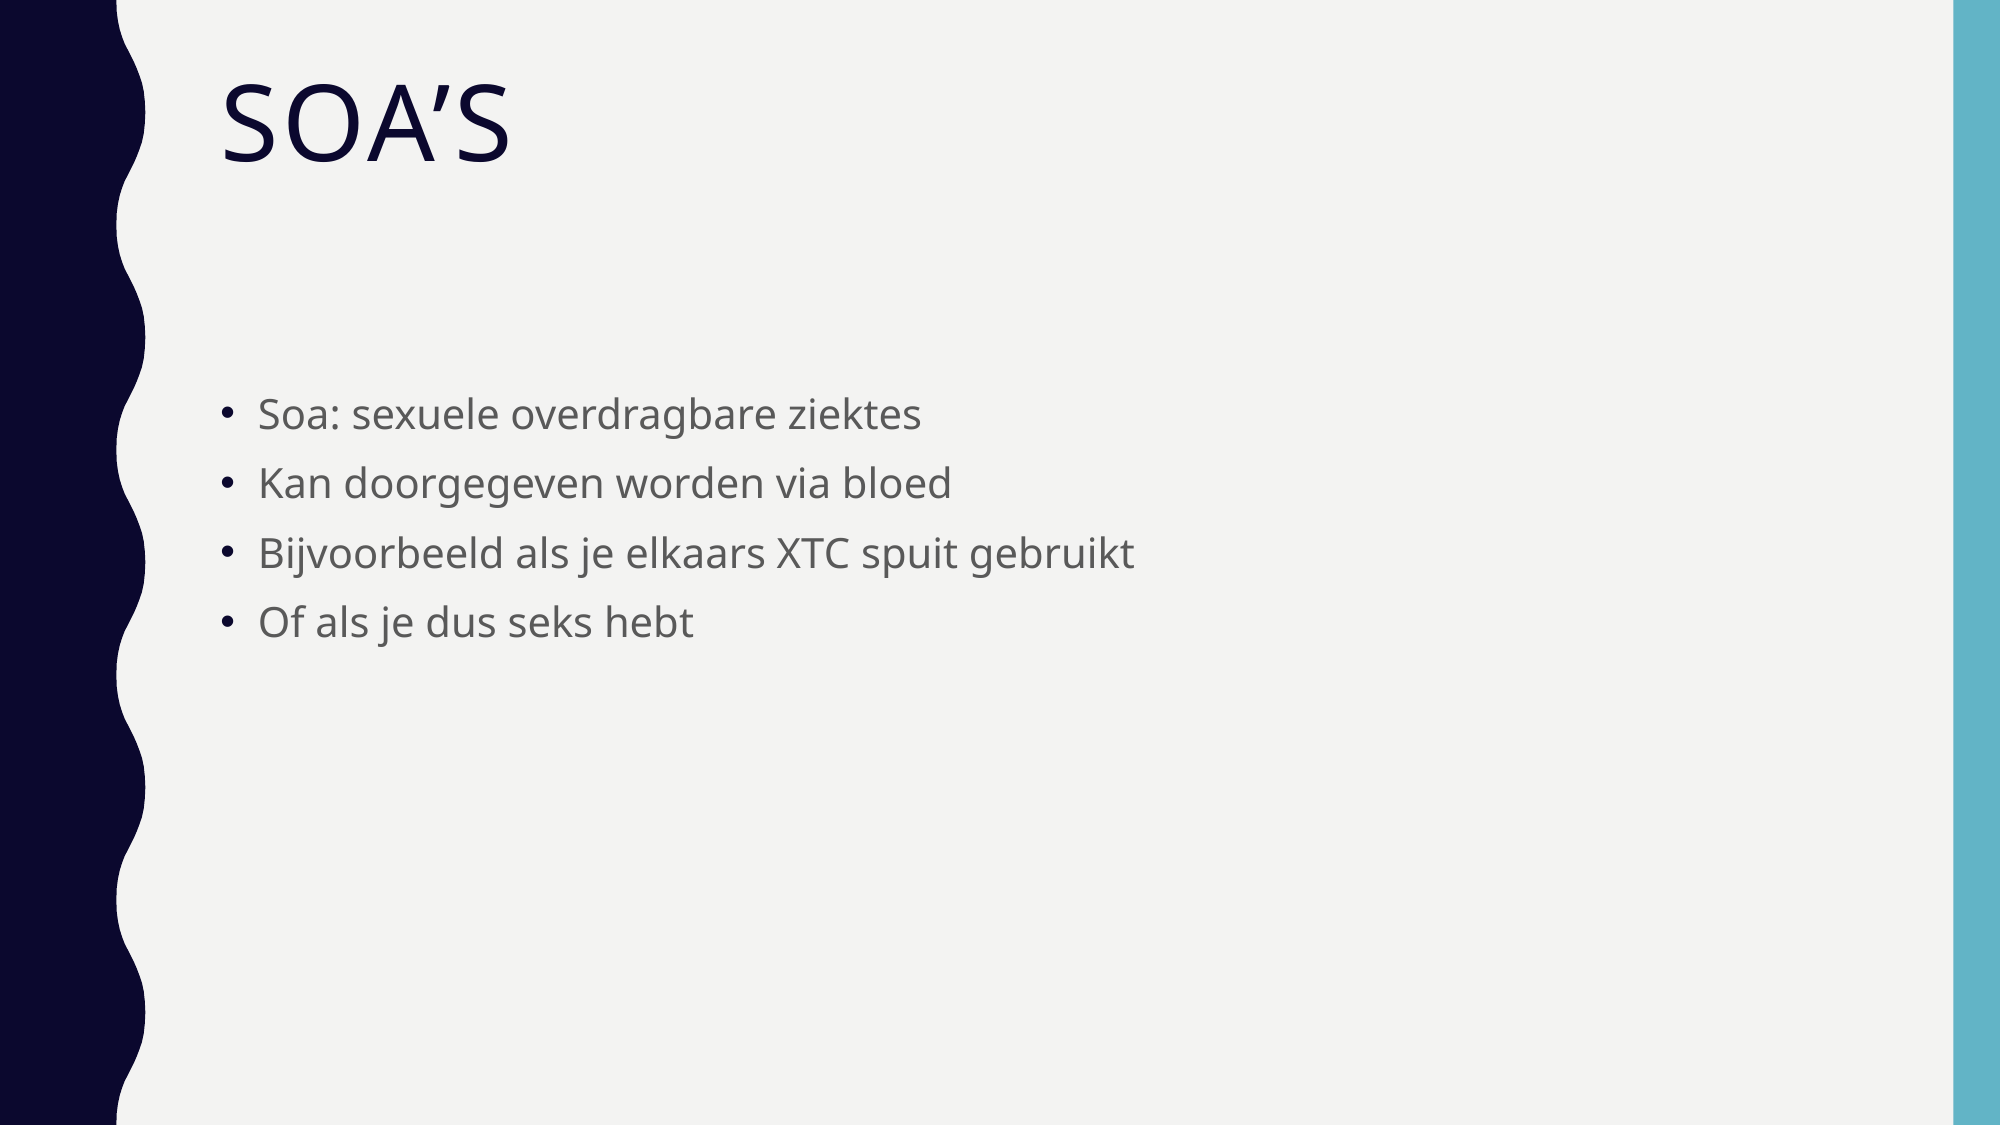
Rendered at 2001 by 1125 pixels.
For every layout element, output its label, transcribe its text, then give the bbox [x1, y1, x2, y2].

list Soa: sexuele overdragbare ziektes Kan doorgegeven worden via bloed Bijvoorbeeld als je elkaars XTC spuit gebruikt Of als je dus seks hebt [205, 375, 1875, 965]
title SOA’S [205, 62, 1875, 308]
